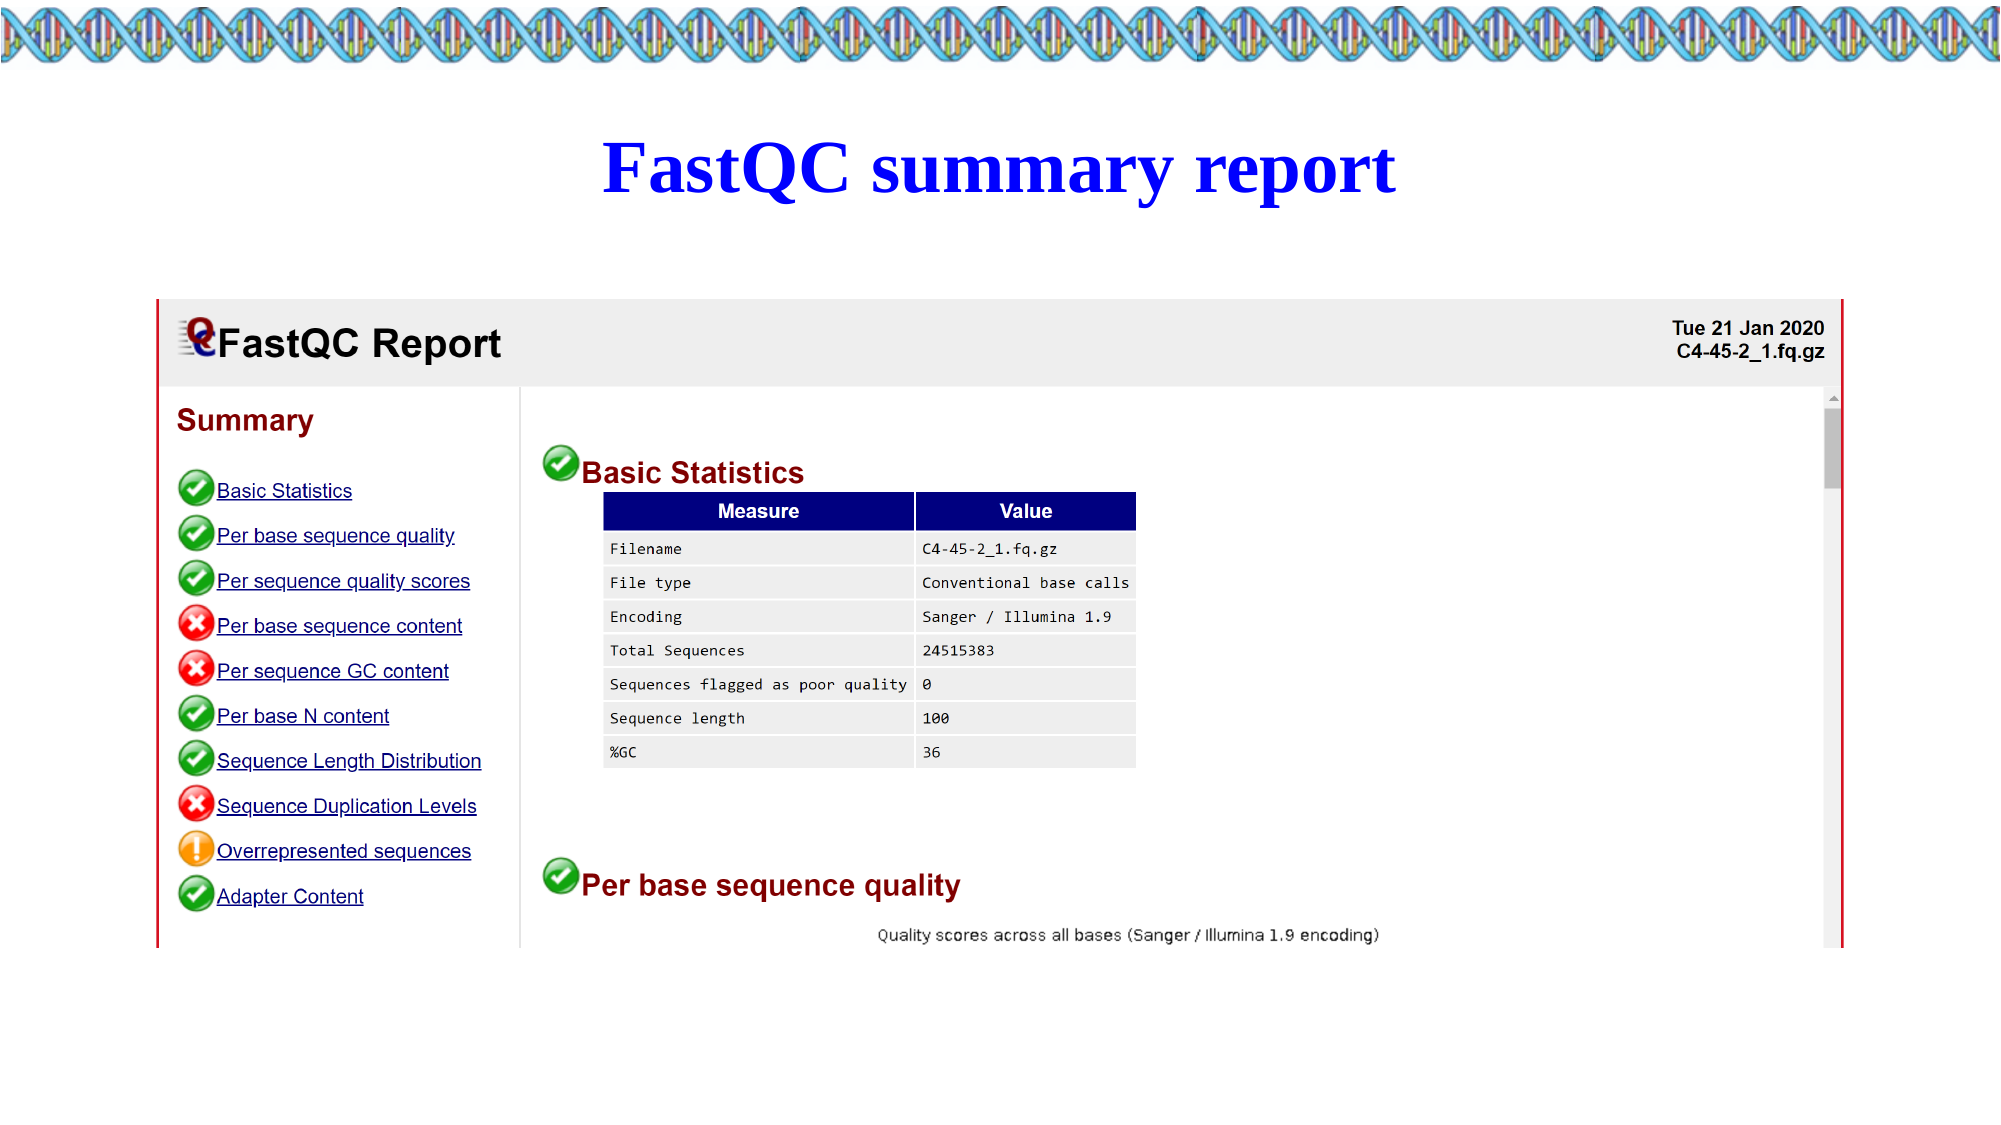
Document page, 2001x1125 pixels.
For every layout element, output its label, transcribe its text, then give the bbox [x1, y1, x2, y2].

picture [0, 5, 2000, 70]
picture [156, 299, 1844, 948]
title FastQC summary report [137, 70, 1863, 278]
